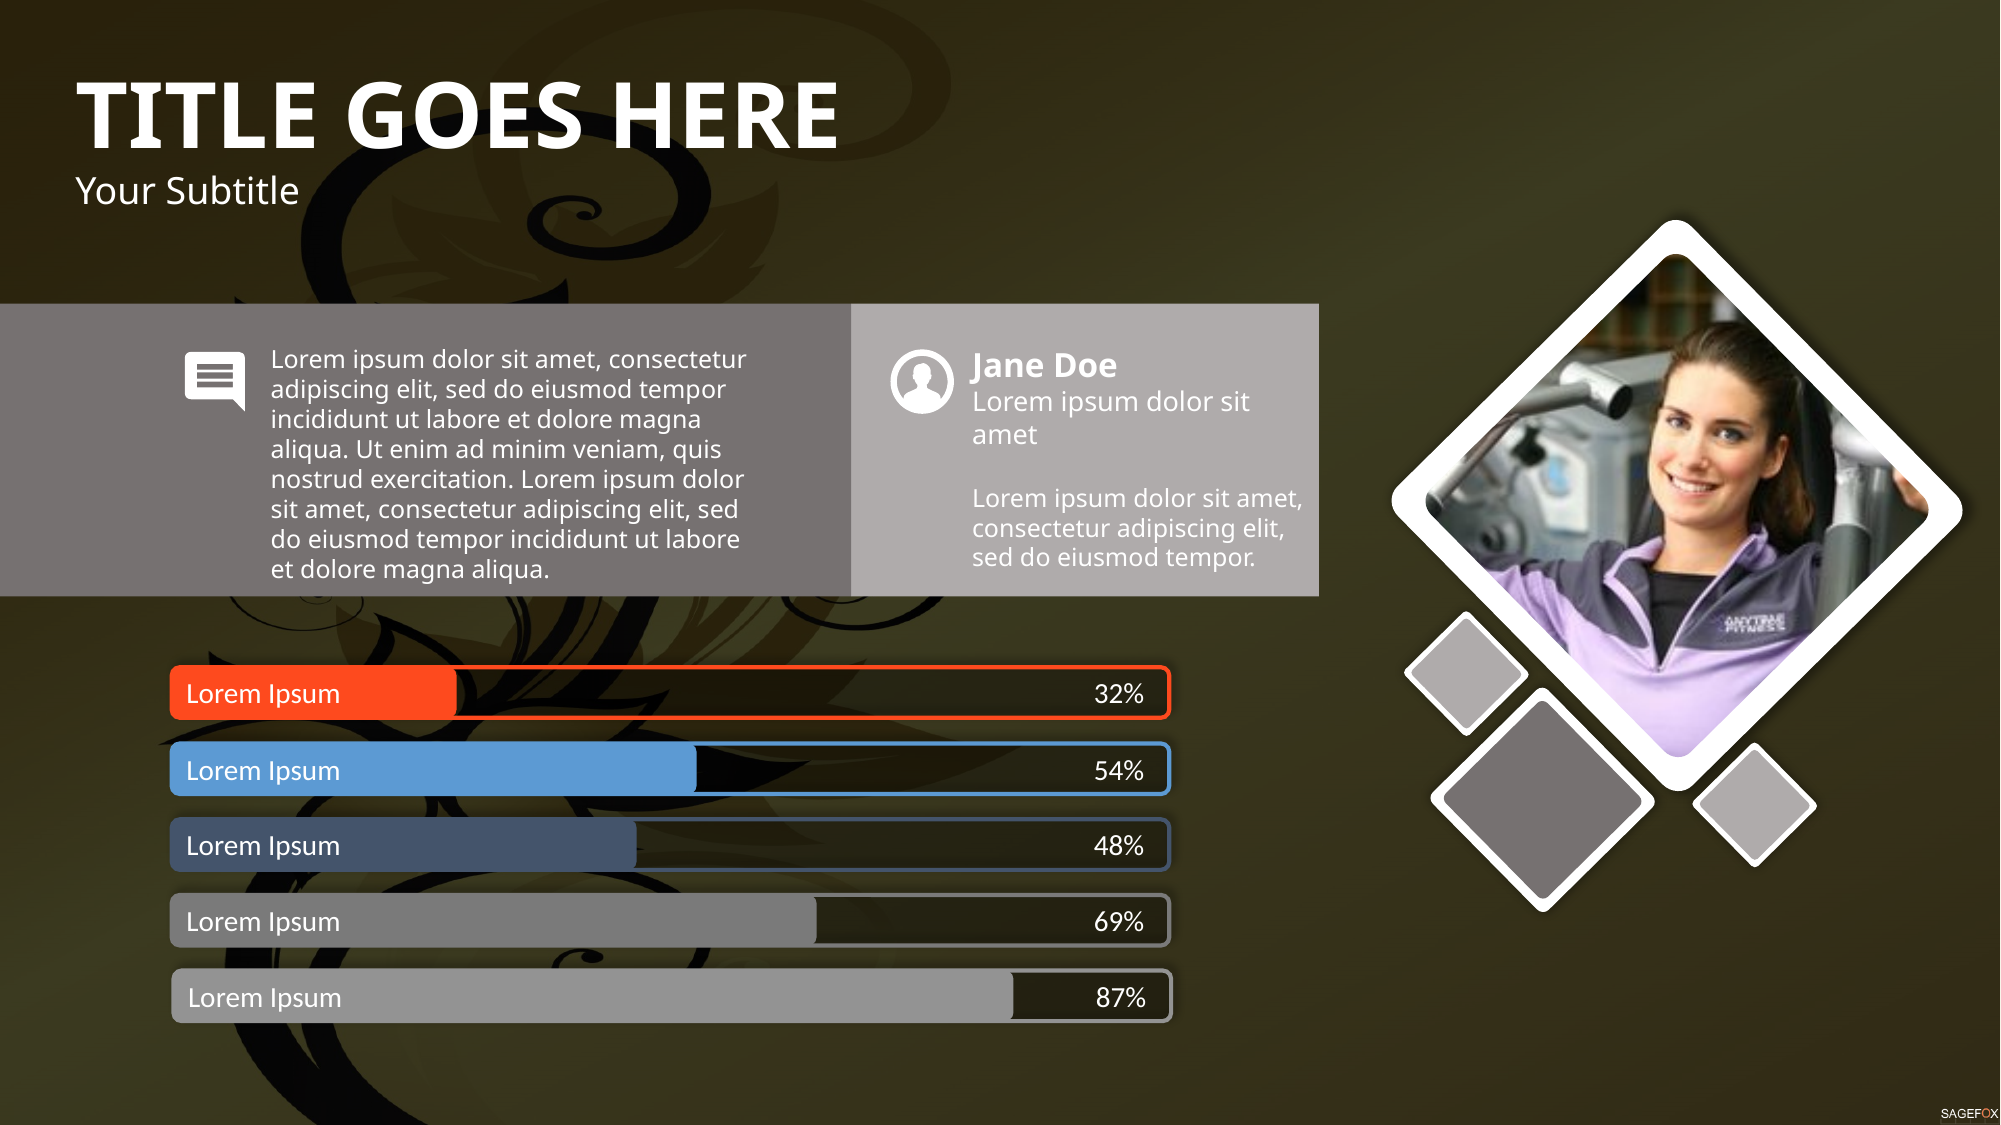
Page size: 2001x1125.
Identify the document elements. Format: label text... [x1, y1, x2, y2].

text_box 48% [1079, 819, 1165, 869]
picture [0, 0, 2001, 1125]
text_box [177, 893, 1171, 947]
text_box [177, 742, 1171, 796]
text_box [1461, 717, 1624, 883]
text_box Jane Doe Lorem ipsum dolor sit amet Lorem ipsum dolor sit amet, consectetur adipiscing elit, sed do eiusmod tempor. [962, 339, 1323, 577]
text_box [176, 666, 1171, 719]
text_box [184, 351, 245, 412]
text_box [179, 969, 1173, 1023]
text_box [173, 970, 1014, 1022]
text_box 87% [1081, 970, 1166, 1021]
text_box [852, 303, 1320, 597]
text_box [171, 743, 697, 795]
text_box TITLE GOES HERE Your Subtitle [60, 49, 1036, 220]
text_box [0, 303, 852, 597]
text_box [176, 818, 1171, 871]
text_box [1421, 627, 1512, 720]
text_box 54% [1079, 743, 1165, 794]
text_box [1470, 295, 1884, 716]
text_box 32% [1079, 667, 1165, 717]
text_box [171, 819, 637, 870]
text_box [171, 894, 817, 946]
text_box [171, 667, 457, 718]
text_box Lorem ipsum dolor sit amet, consectetur adipiscing elit, sed do eiusmod tempor incididunt ut labore et dolore magna aliqua. Ut enim ad minim veniam, quis nostrud exercitation. Lorem ipsum dolor sit amet, consectetur adipiscing elit, sed do eiusmod tempor incididunt ut labore et dolore magna aliqua. [260, 338, 771, 589]
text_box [1709, 759, 1800, 851]
text_box [890, 349, 954, 414]
text_box 69% [1079, 894, 1165, 945]
